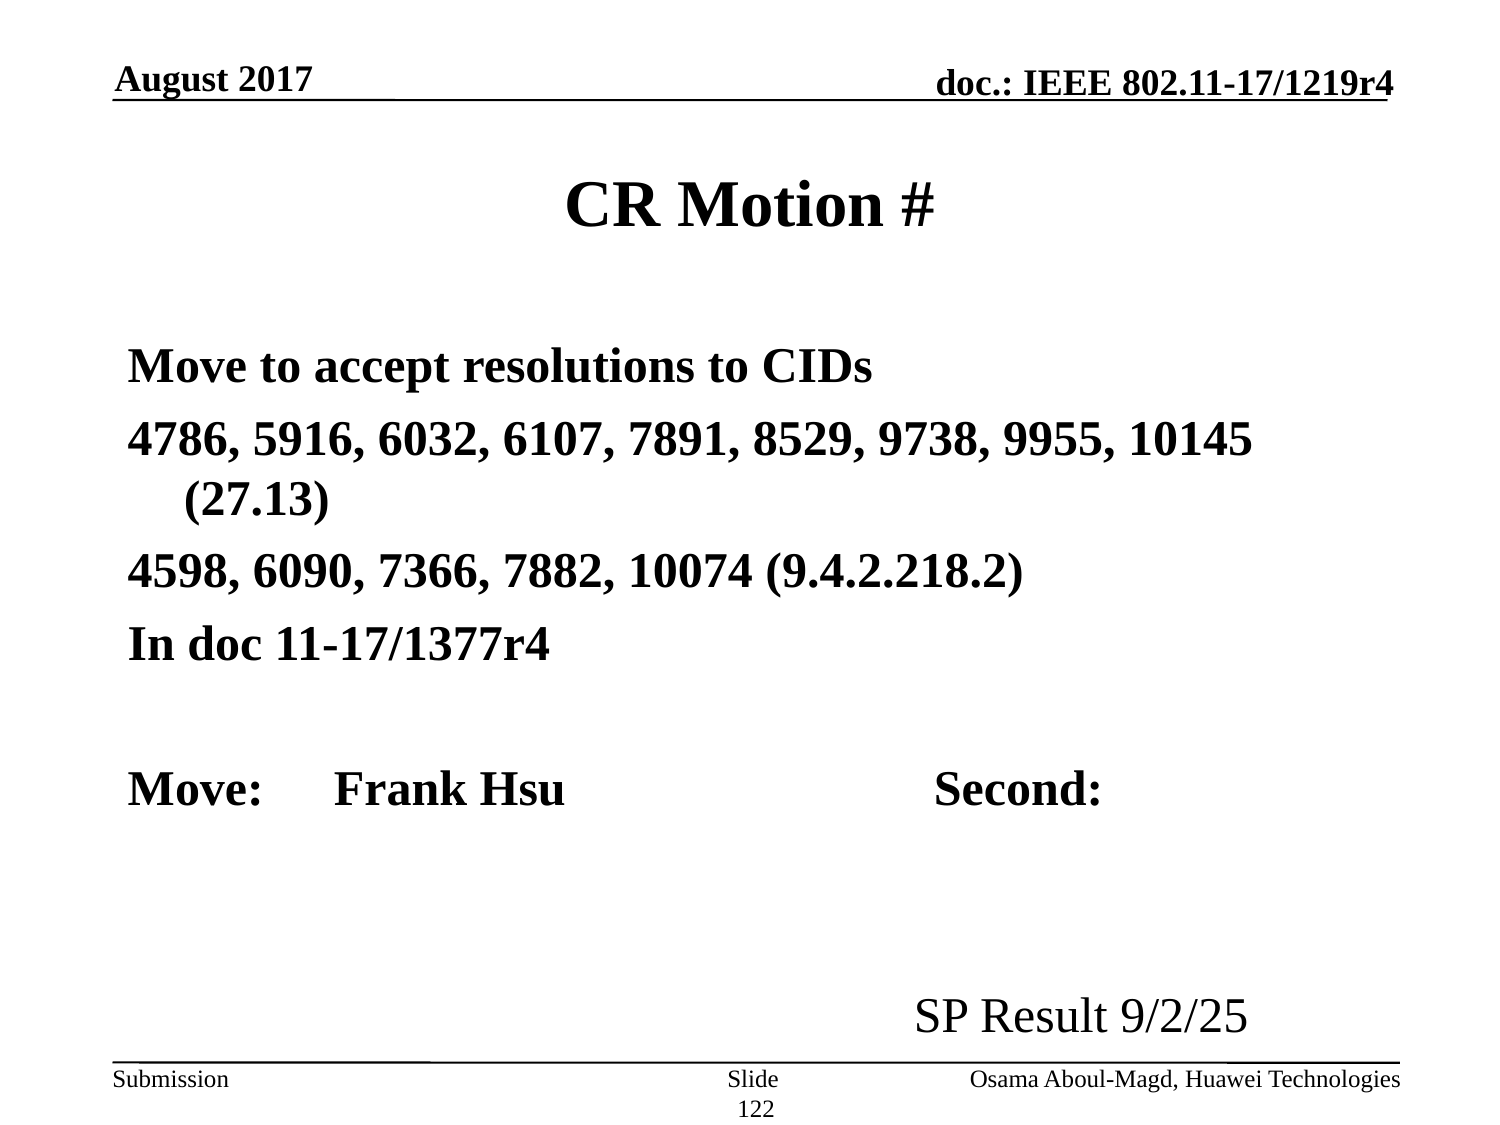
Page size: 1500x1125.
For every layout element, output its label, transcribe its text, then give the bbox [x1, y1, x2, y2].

slide_number Slide 122 [712, 1061, 800, 1123]
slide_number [114, 54, 423, 100]
title CR Motion # [112, 112, 1388, 288]
list Move to accept resolutions to CIDs 4786, 5916, 6032, 6107, 7891, 8529, 9738, 9955, 10145 (27.13) 4598, 6090, 7366, 7882, 10074 (9.4.2.218.2) In doc 11-17/1377r4 Move: Frank Hsu Second: [112, 324, 1388, 1000]
text_box SP Result 9/2/25 [898, 974, 1379, 1050]
footer Osama Aboul-Magd, Huawei Technologies [878, 1061, 1402, 1093]
